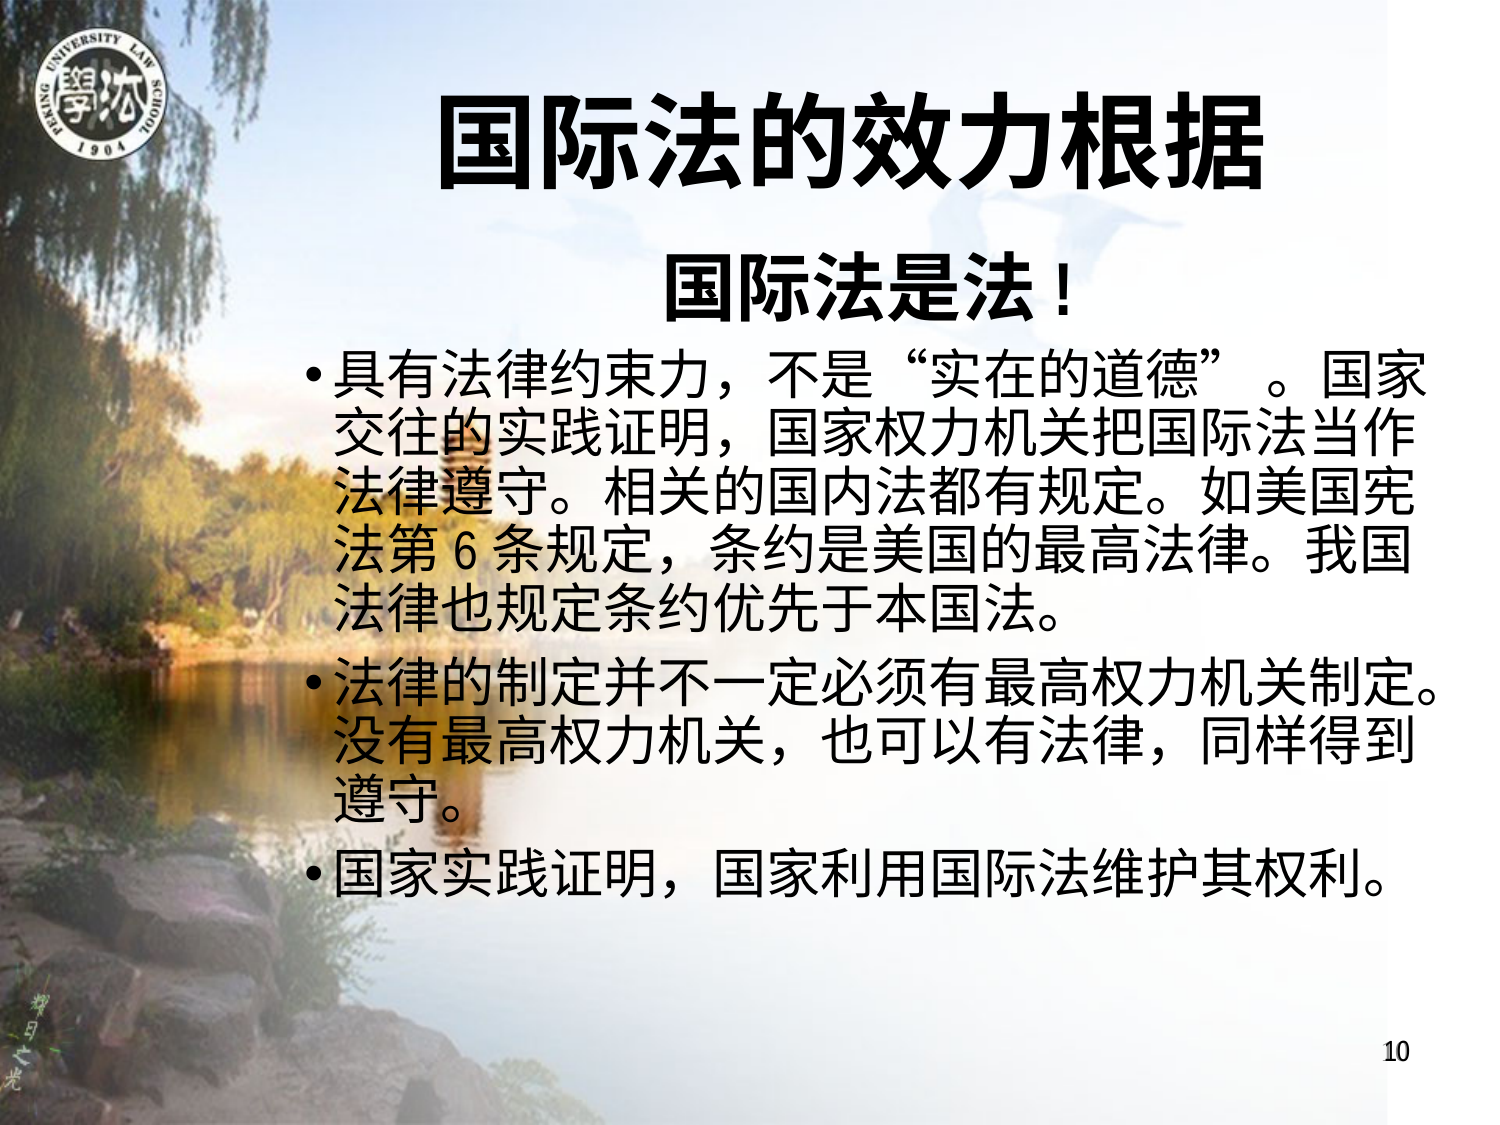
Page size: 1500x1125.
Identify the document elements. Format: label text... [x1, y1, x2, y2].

title 国际法的效力根据 [224, 82, 1500, 211]
list 国际法是法! 具有法律约束力，不是“实在的道德” 。国家交往的实践证明，国家权力机关把国际法当作法律遵守。相关的国内法都有规定。如美国宪法第6条规定，条约是美国的最高法律。我国法律也规定条约优先于本国法。 法律的制定并不一定必须有最高权力机关制定。没有最高权力机关，也可以有法律，同样得到遵守。 国家实践证明，国家利用国际法维护其权利。 [289, 243, 1447, 1010]
picture [0, 0, 1500, 1125]
text_box 10 [1074, 1024, 1425, 1103]
